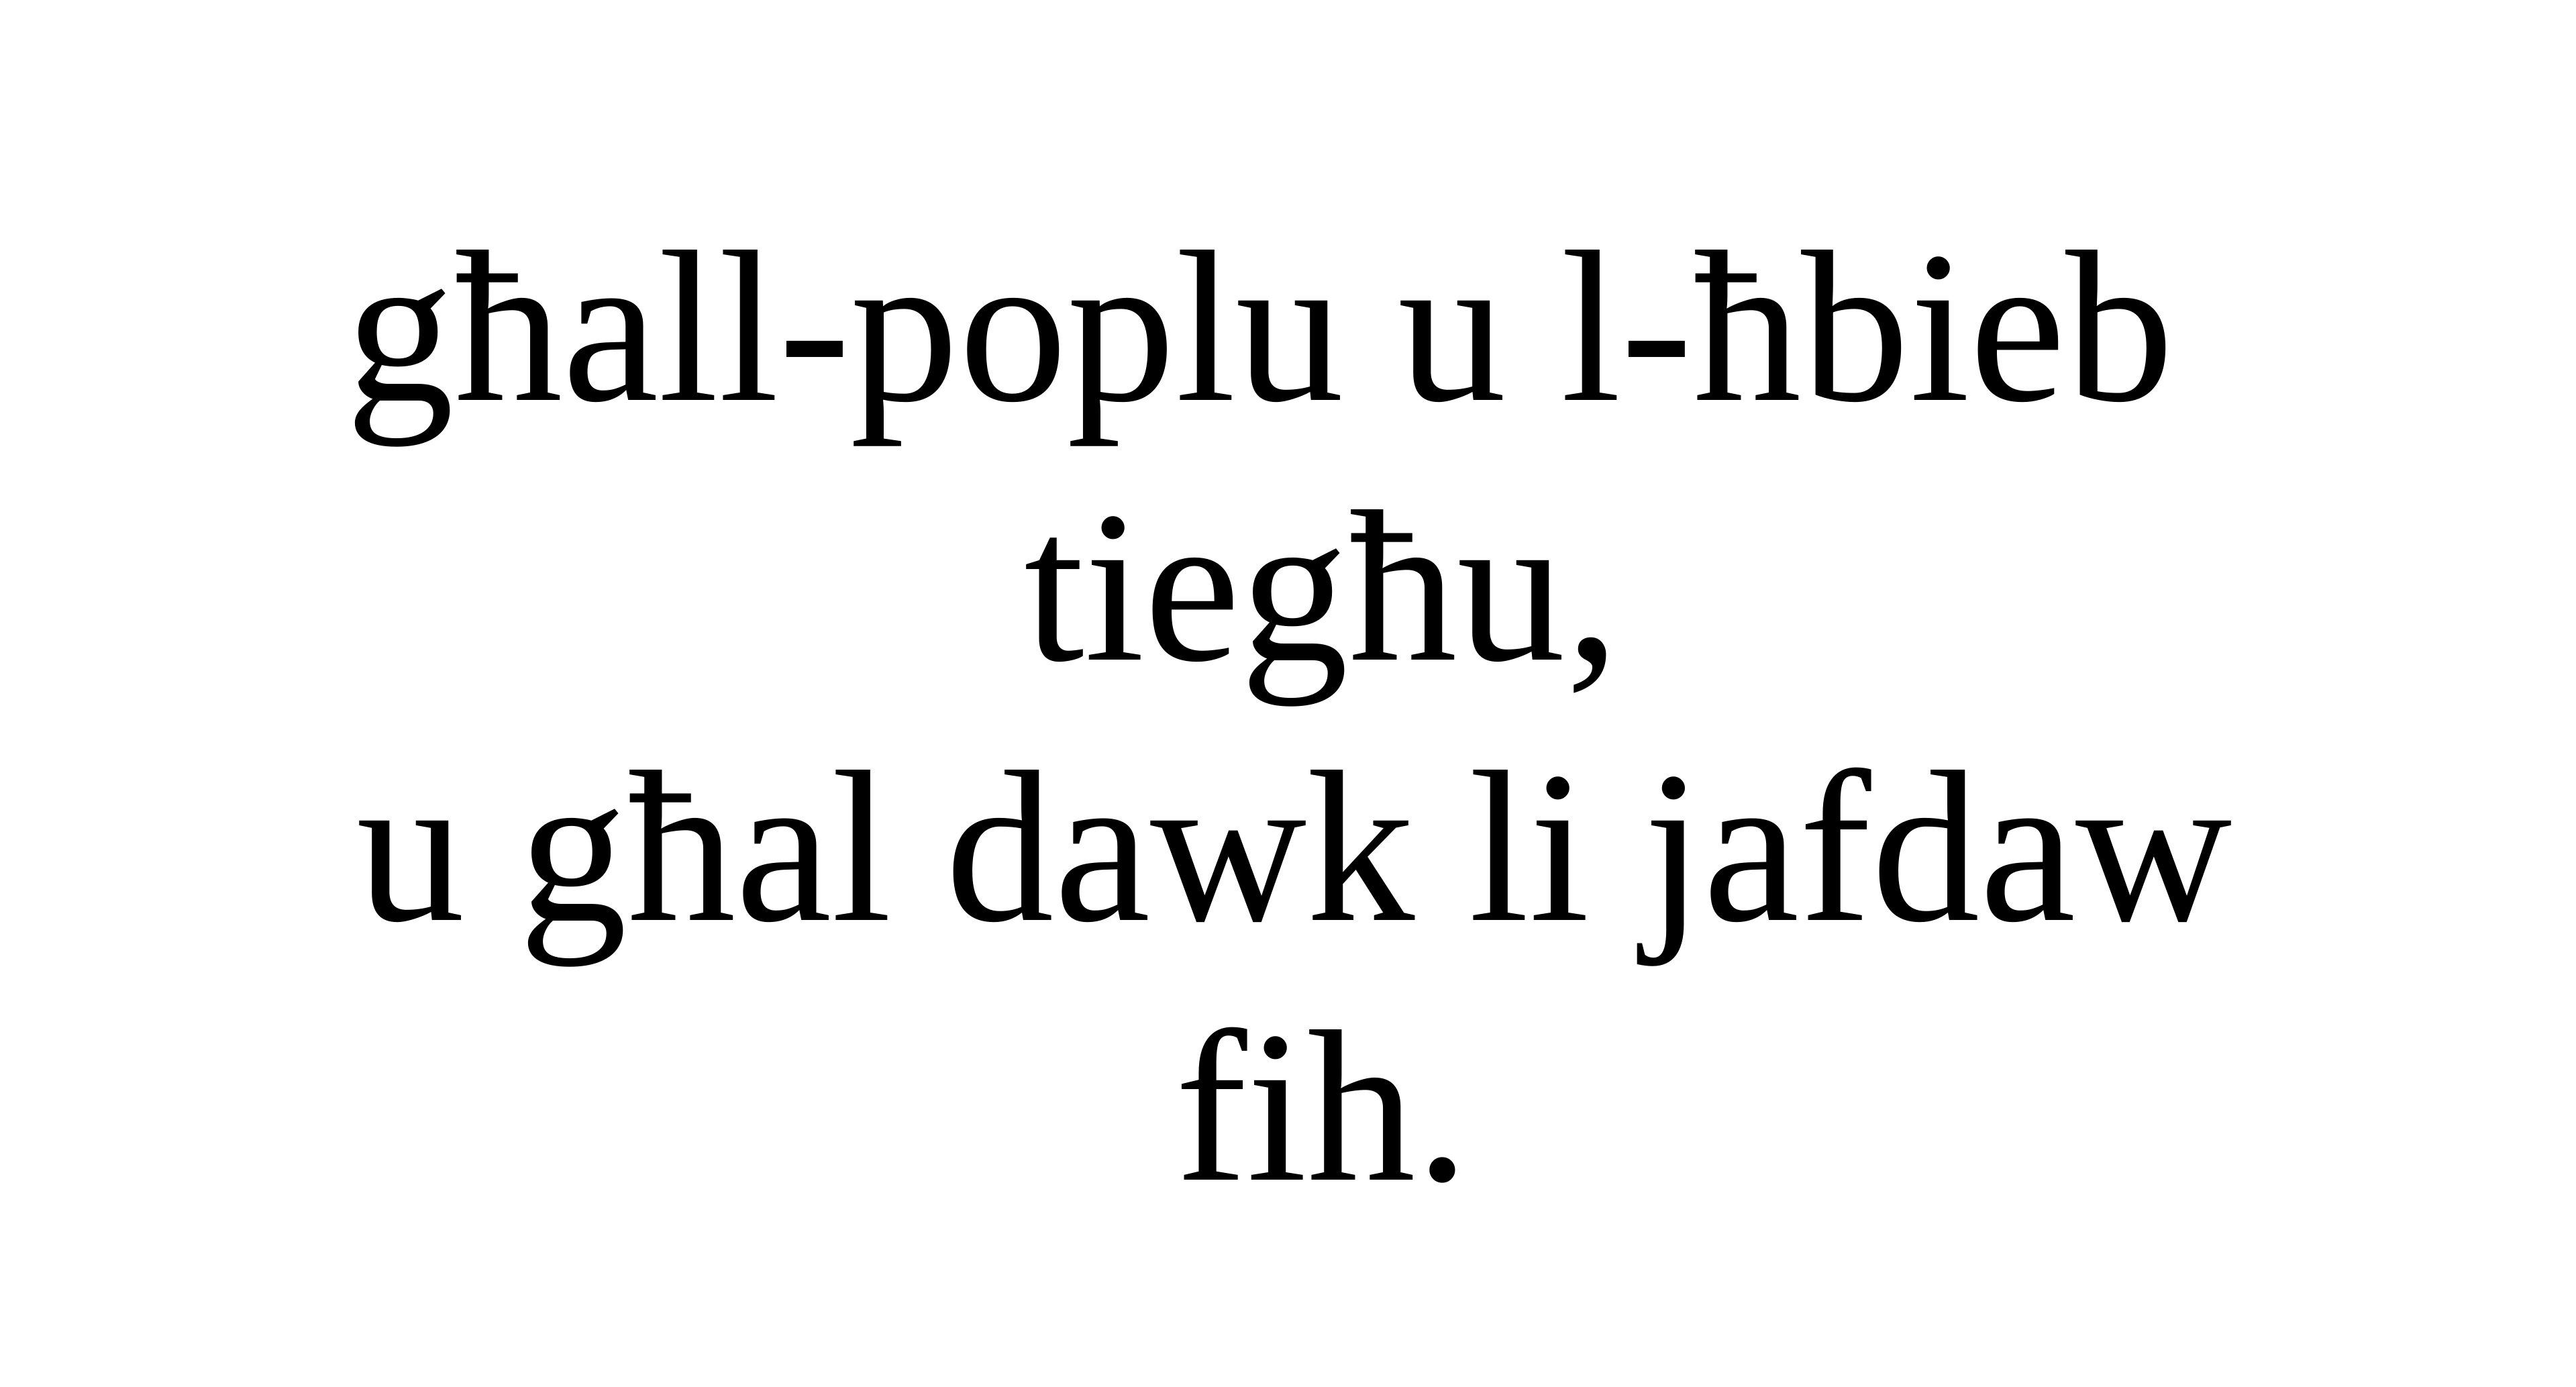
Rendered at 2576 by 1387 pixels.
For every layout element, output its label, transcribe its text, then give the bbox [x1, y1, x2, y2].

list għall-poplu u l-ħbieb tiegħu, u għal dawk li jafdaw fih. [0, 178, 2576, 1209]
